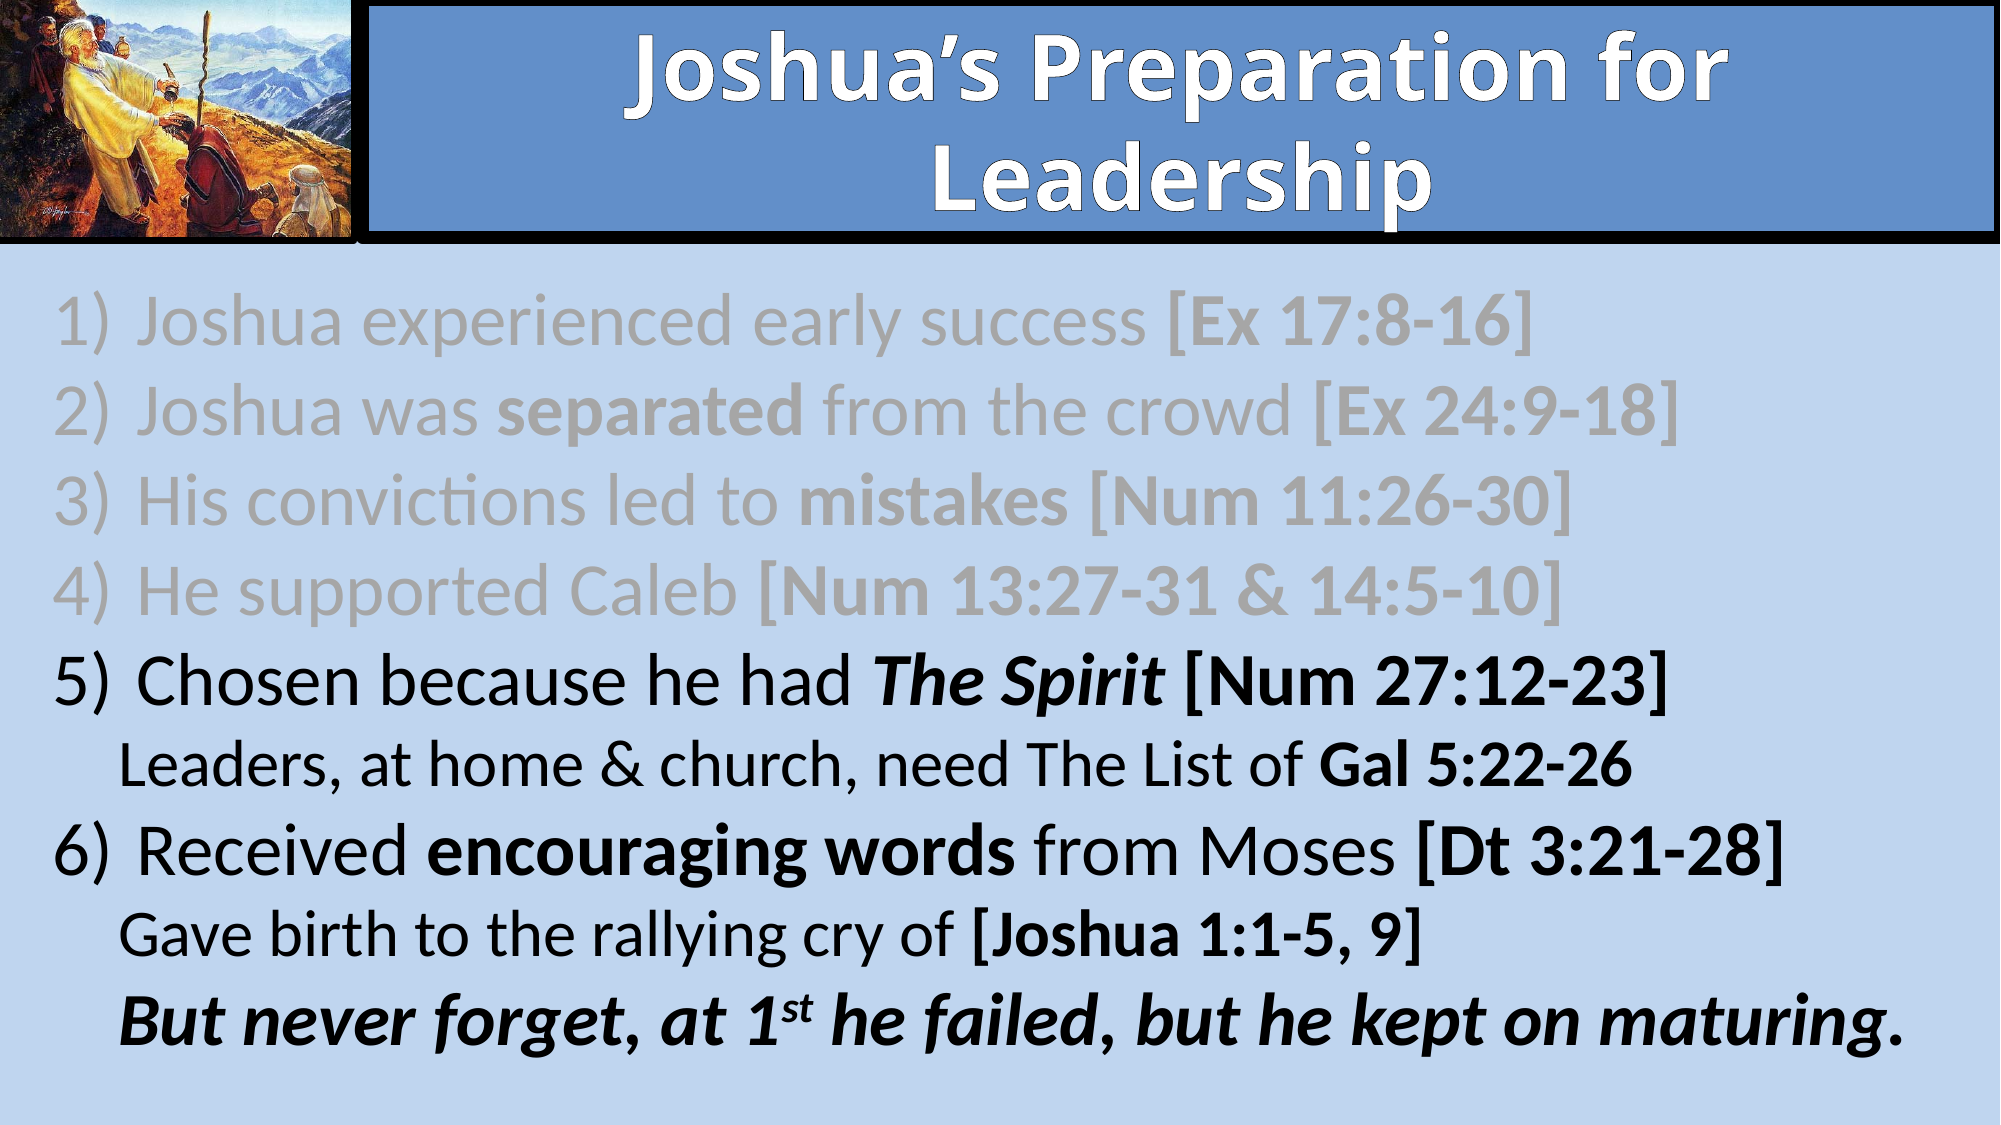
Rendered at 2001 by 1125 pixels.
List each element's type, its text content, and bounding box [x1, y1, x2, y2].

picture [0, 0, 352, 238]
title Joshua’s Preparation for Leadership [362, 0, 2000, 238]
list Joshua experienced early success [Ex 17:8-16] Joshua was separated from the crowd [Ex 24:9-18] His convictions led to mistakes [Num 11:26-30] He supported Caleb [Num 13:27-31 & 14:5-10] Chosen because he had The Spirit [Num 27:12-23] Leaders, at home & church, need The List of Gal 5:22-26 Received encouraging words from Moses [Dt 3:21-28] Gave birth to the rallying cry of [Joshua 1:1-5, 9] But never forget, at 1st he failed, but he kept on maturing. [37, 262, 1938, 1100]
